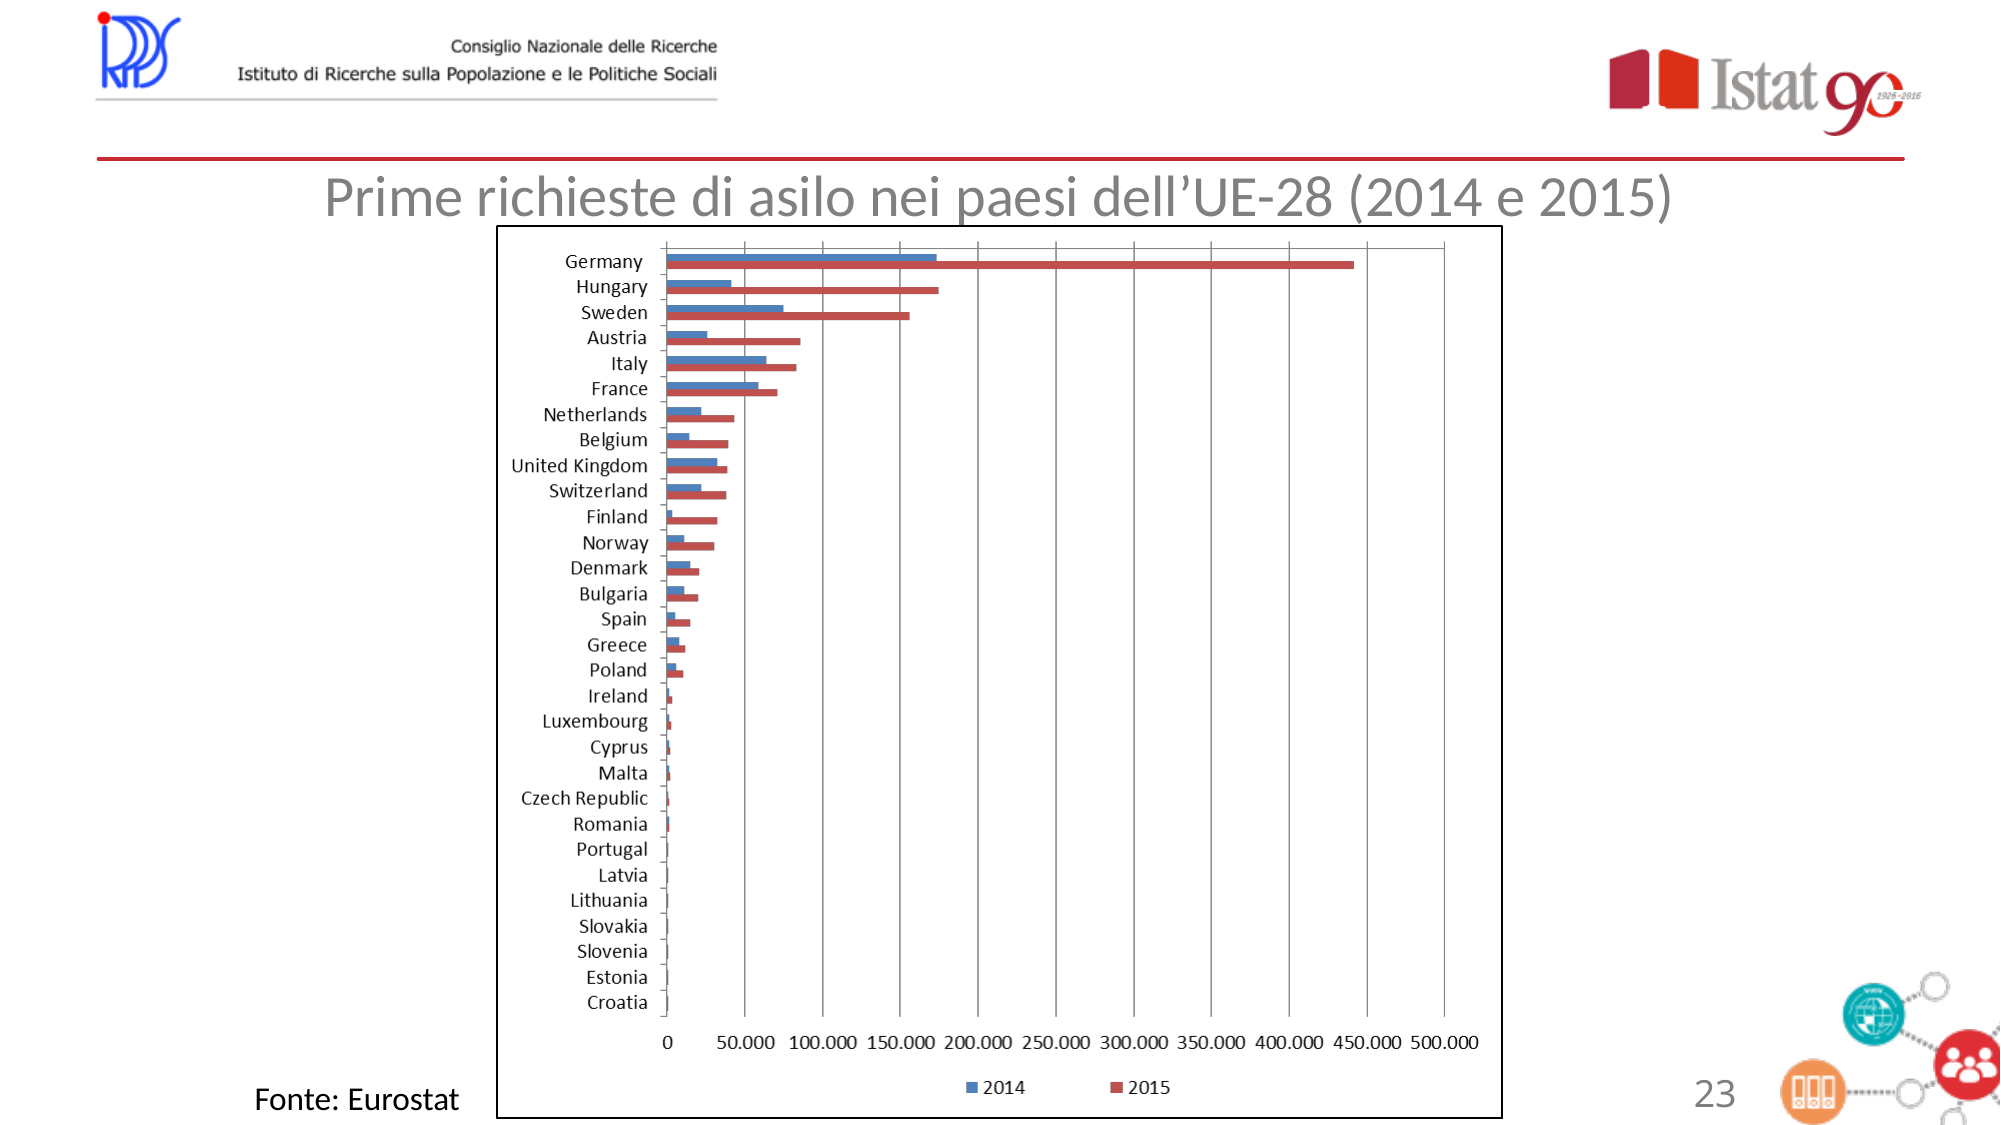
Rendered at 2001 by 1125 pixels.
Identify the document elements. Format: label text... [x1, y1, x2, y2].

picture [1602, 29, 1928, 159]
slide_number 23 [1574, 1062, 1752, 1116]
picture [88, 8, 745, 157]
text_box Fonte: Eurostat [239, 1069, 497, 1125]
title Prime richieste di asilo nei paesi dell’UE-28 (2014 e 2015) [110, 157, 1890, 219]
picture [496, 225, 1503, 1119]
